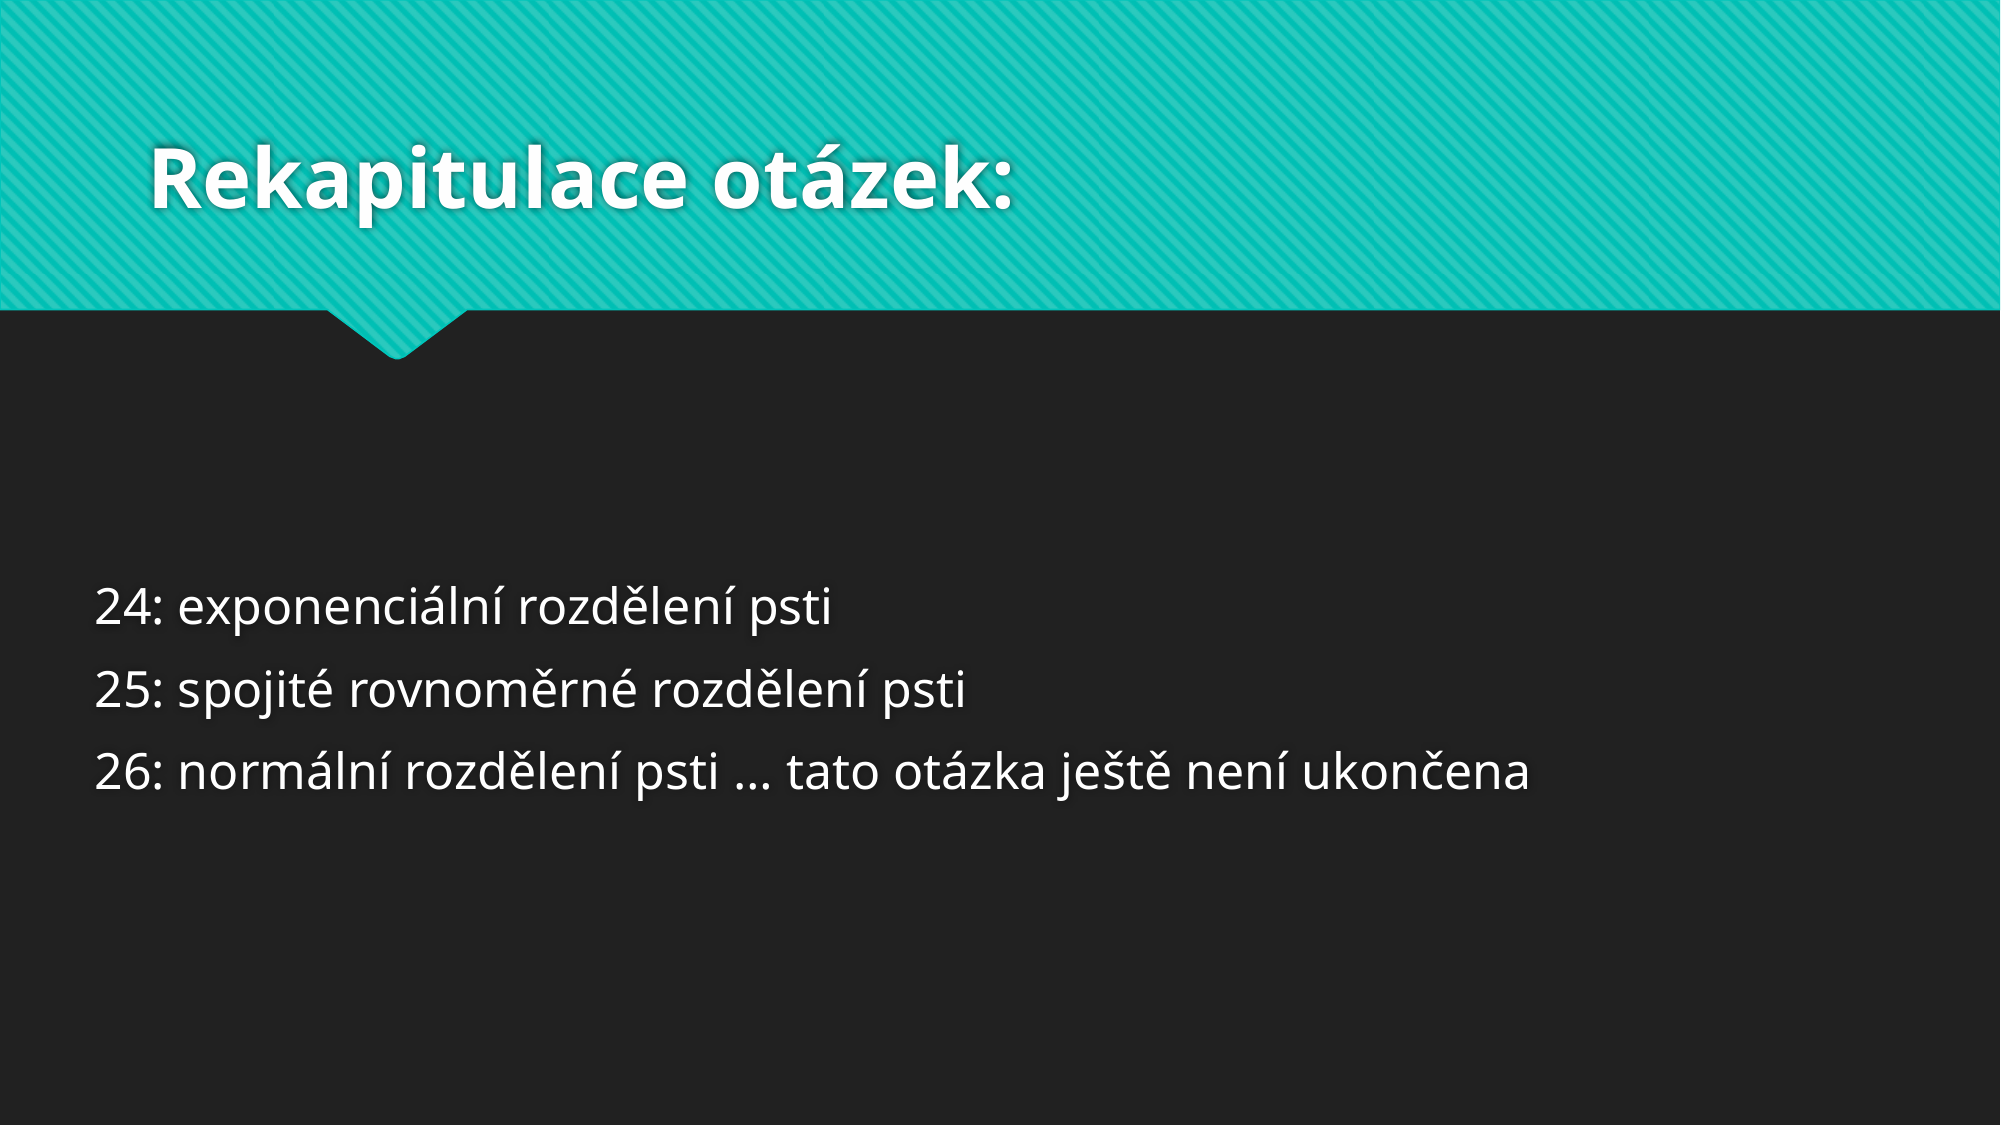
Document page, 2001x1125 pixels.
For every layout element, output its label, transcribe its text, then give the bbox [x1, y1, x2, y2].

list 24: exponenciální rozdělení psti 25: spojité rovnoměrné rozdělení psti 26: normální rozdělení psti … tato otázka ještě není ukončena [79, 461, 1933, 1079]
title Rekapitulace otázek: [132, 73, 1868, 233]
